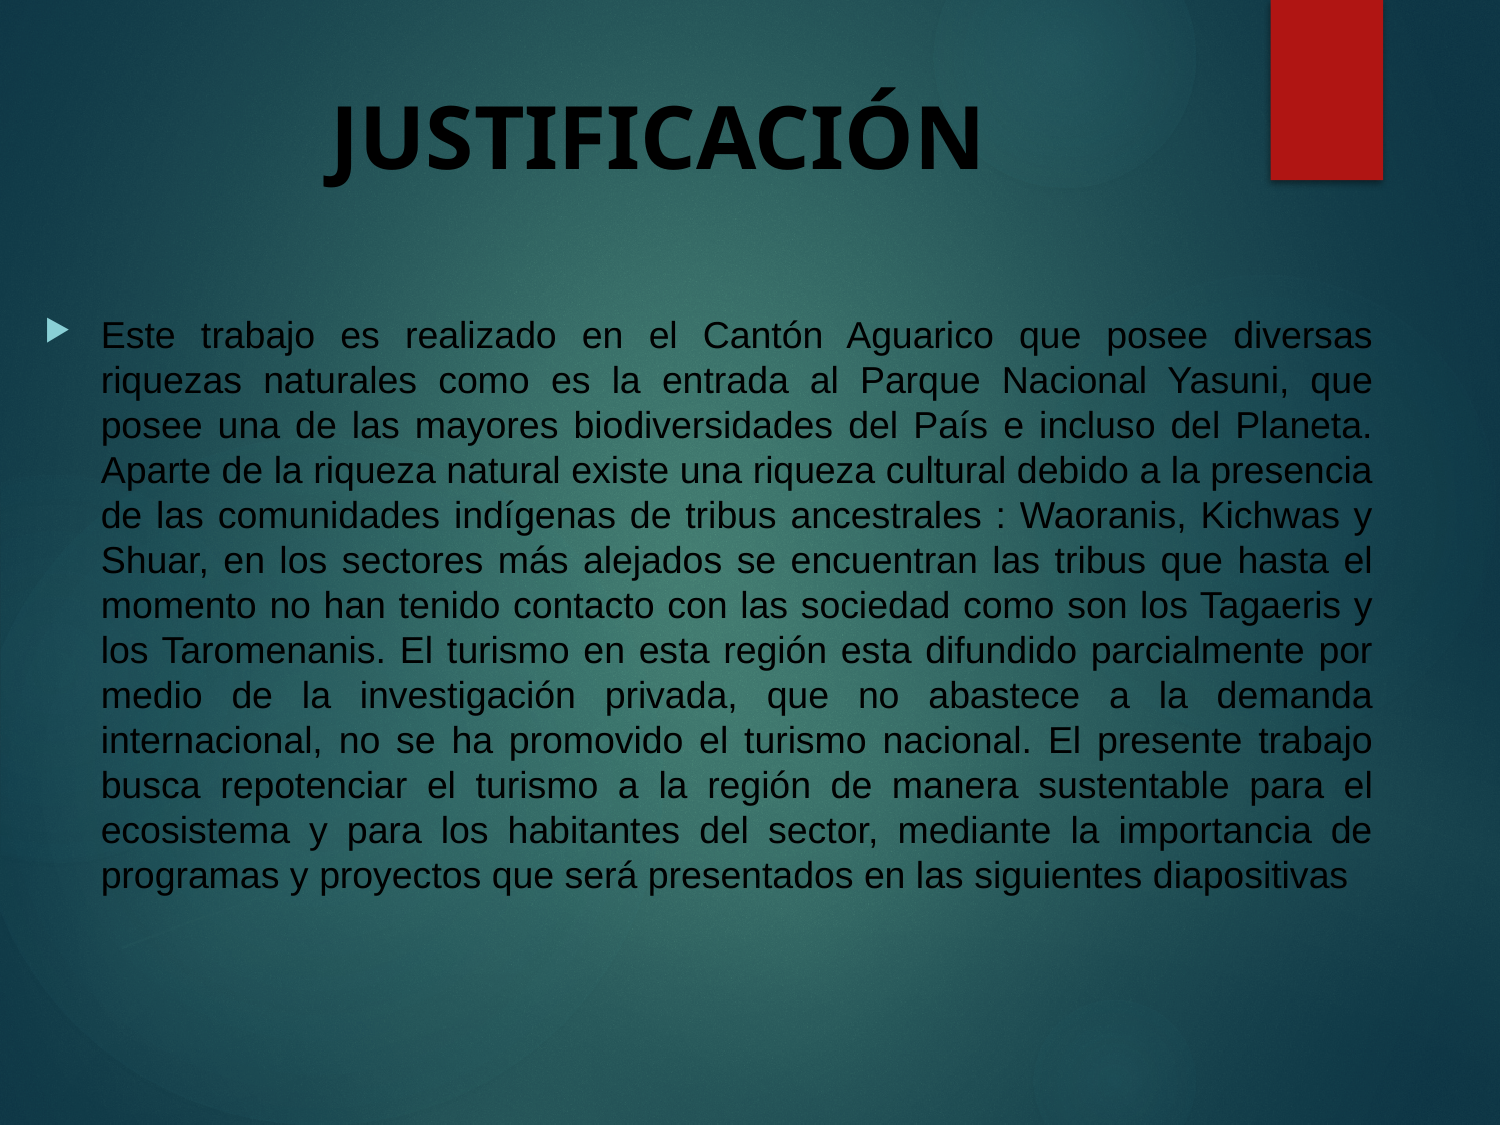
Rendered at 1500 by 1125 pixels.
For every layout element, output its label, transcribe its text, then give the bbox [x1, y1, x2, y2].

list Este trabajo es realizado en el Cantón Aguarico que posee diversas riquezas naturales como es la entrada al Parque Nacional Yasuni, que posee una de las mayores biodiversidades del País e incluso del Planeta. Aparte de la riqueza natural existe una riqueza cultural debido a la presencia de las comunidades indígenas de tribus ancestrales : Waoranis, Kichwas y Shuar, en los sectores más alejados se encuentran las tribus que hasta el momento no han tenido contacto con las sociedad como son los Tagaeris y los Taromenanis. El turismo en esta región esta difundido parcialmente por medio de la investigación privada, que no abastece a la demanda internacional, no se ha promovido el turismo nacional. El presente trabajo busca repotenciar el turismo a la región de manera sustentable para el ecosistema y para los habitantes del sector, mediante la importancia de programas y proyectos que será presentados en las siguientes diapositivas [29, 304, 1388, 1051]
title JUSTIFICACIÓN [79, 74, 1237, 304]
